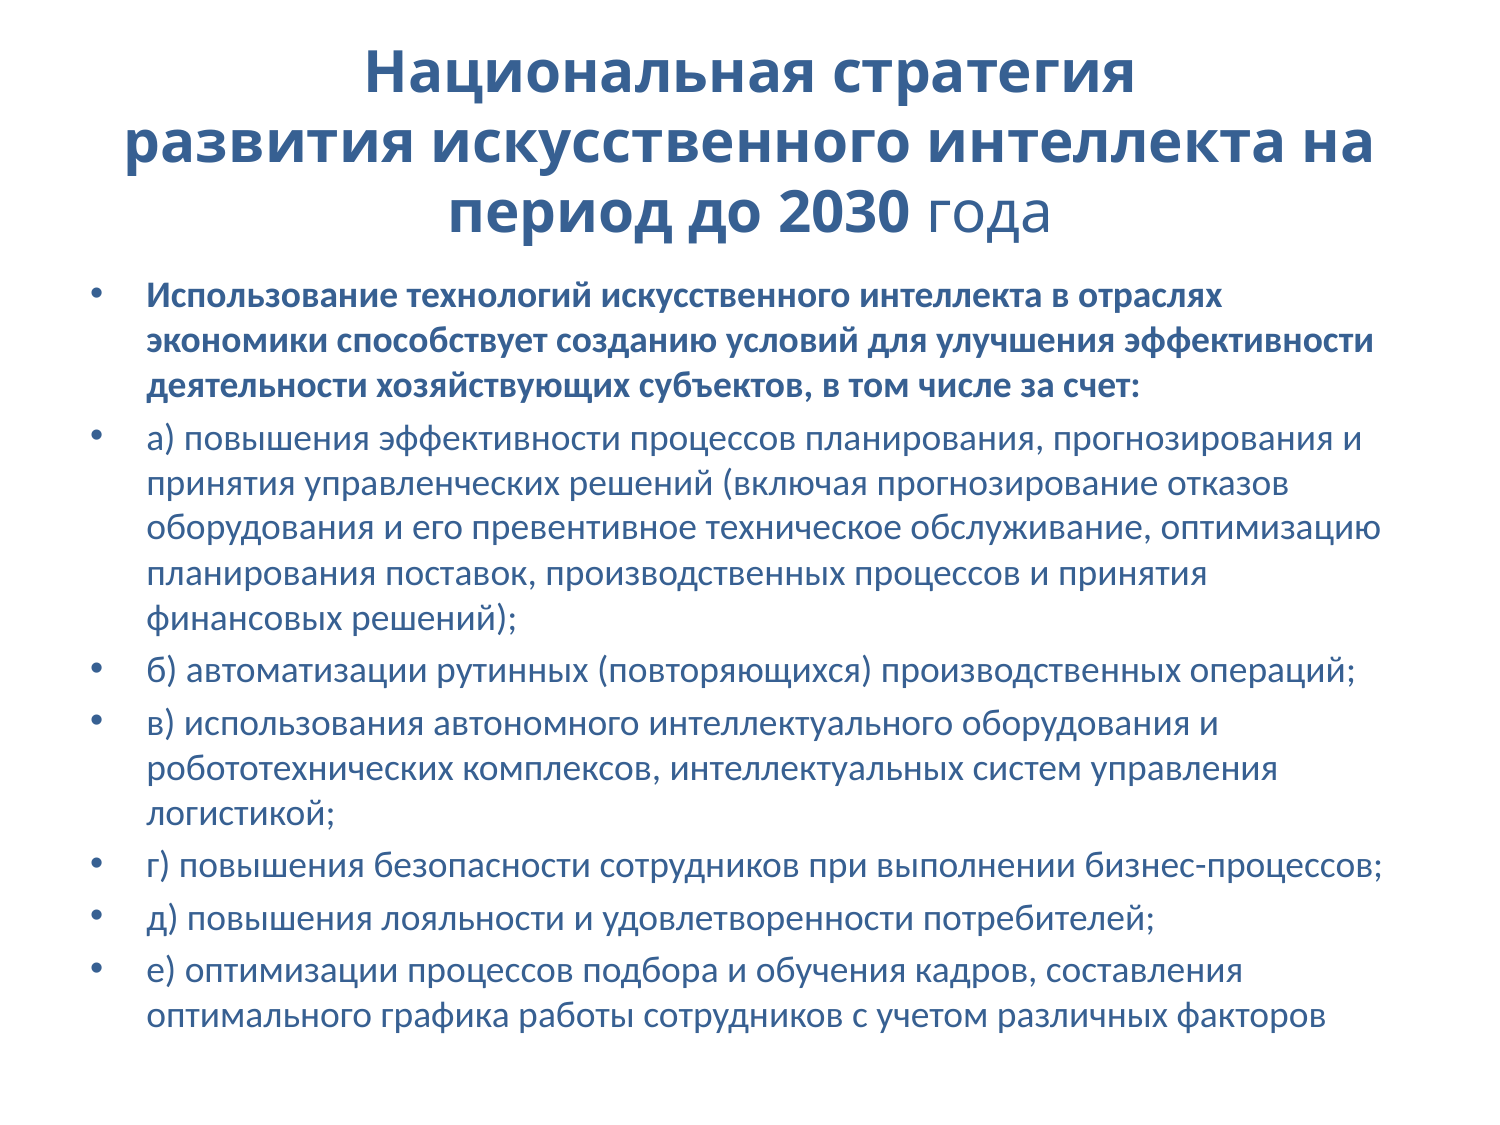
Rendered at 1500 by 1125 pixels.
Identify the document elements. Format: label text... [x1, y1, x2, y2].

list Использование технологий искусственного интеллекта в отраслях экономики способствует созданию условий для улучшения эффективности деятельности хозяйствующих субъектов, в том числе за счет: а) повышения эффективности процессов планирования, прогнозирования и принятия управленческих решений (включая прогнозирование отказов оборудования и его превентивное техническое обслуживание, оптимизацию планирования поставок, производственных процессов и принятия финансовых решений); б) автоматизации рутинных (повторяющихся) производственных операций; в) использования автономного интеллектуального оборудования и робототехнических комплексов, интеллектуальных систем управления логистикой; г) повышения безопасности сотрудников при выполнении бизнес-процессов; д) повышения лояльности и удовлетворенности потребителей; е) оптимизации процессов подбора и обучения кадров, составления оптимального графика работы сотрудников с учетом различных факторов [75, 262, 1425, 1125]
title Национальная стратегия развития искусственного интеллекта на период до 2030 года [75, 45, 1425, 233]
